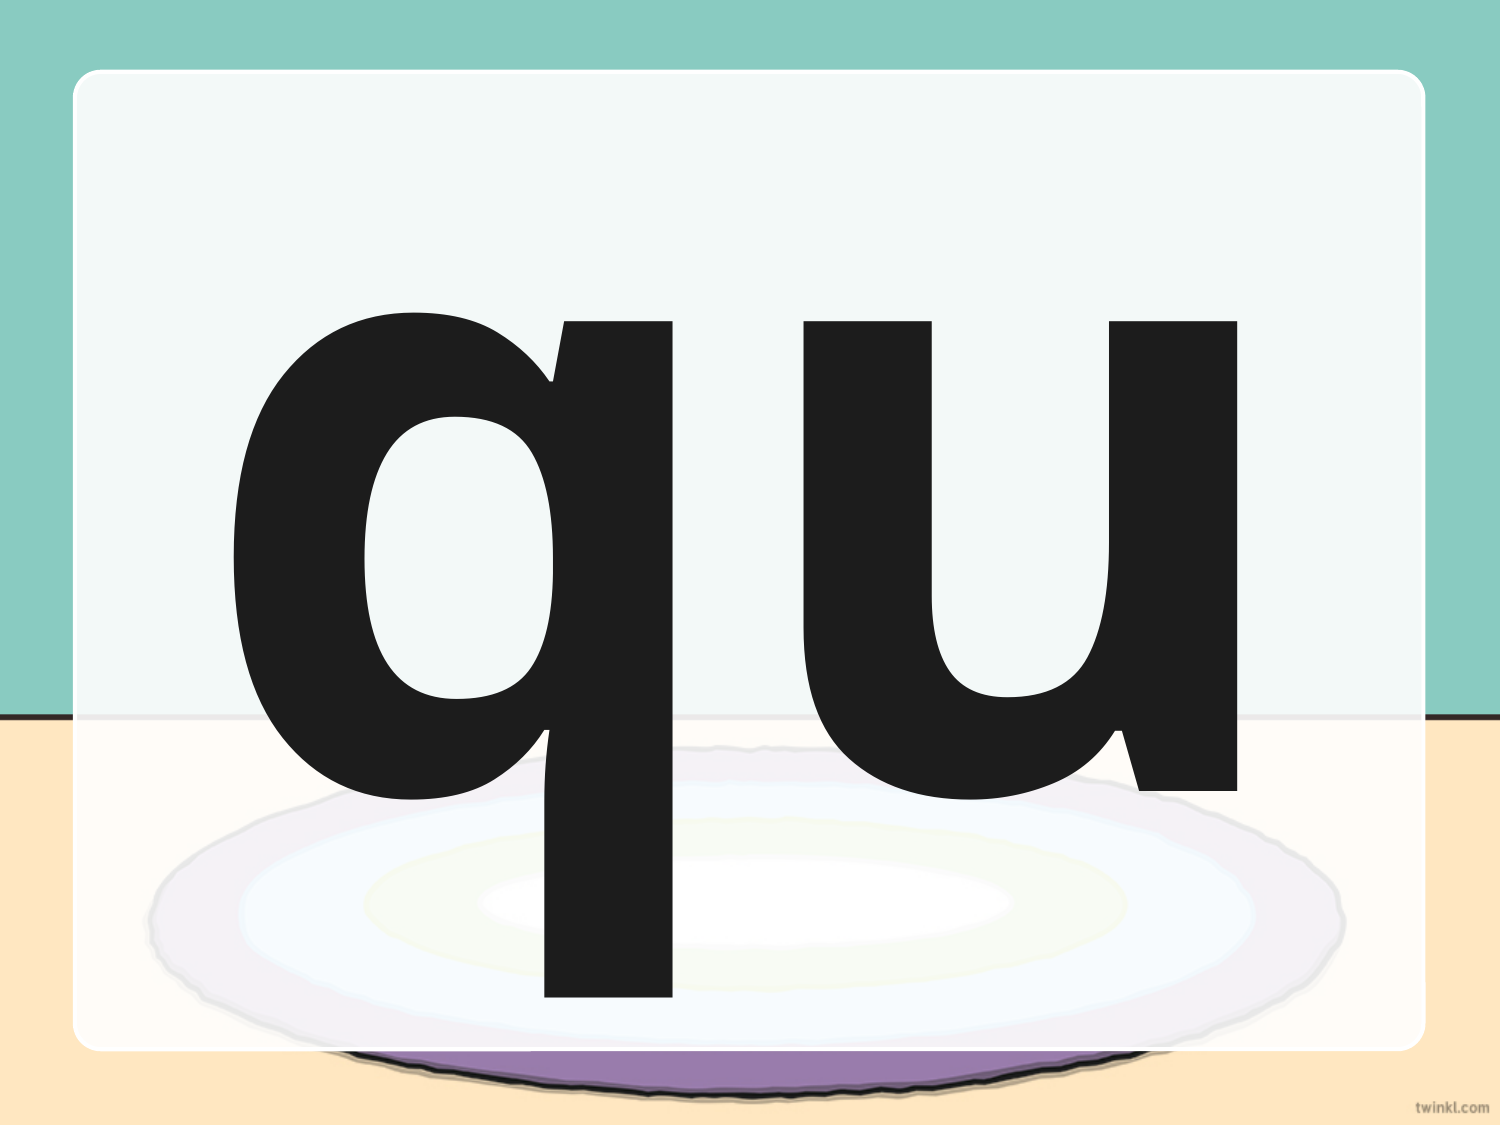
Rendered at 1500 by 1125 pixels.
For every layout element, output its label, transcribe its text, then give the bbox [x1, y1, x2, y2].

title qu [122, 123, 1378, 902]
picture [0, 0, 1500, 1125]
